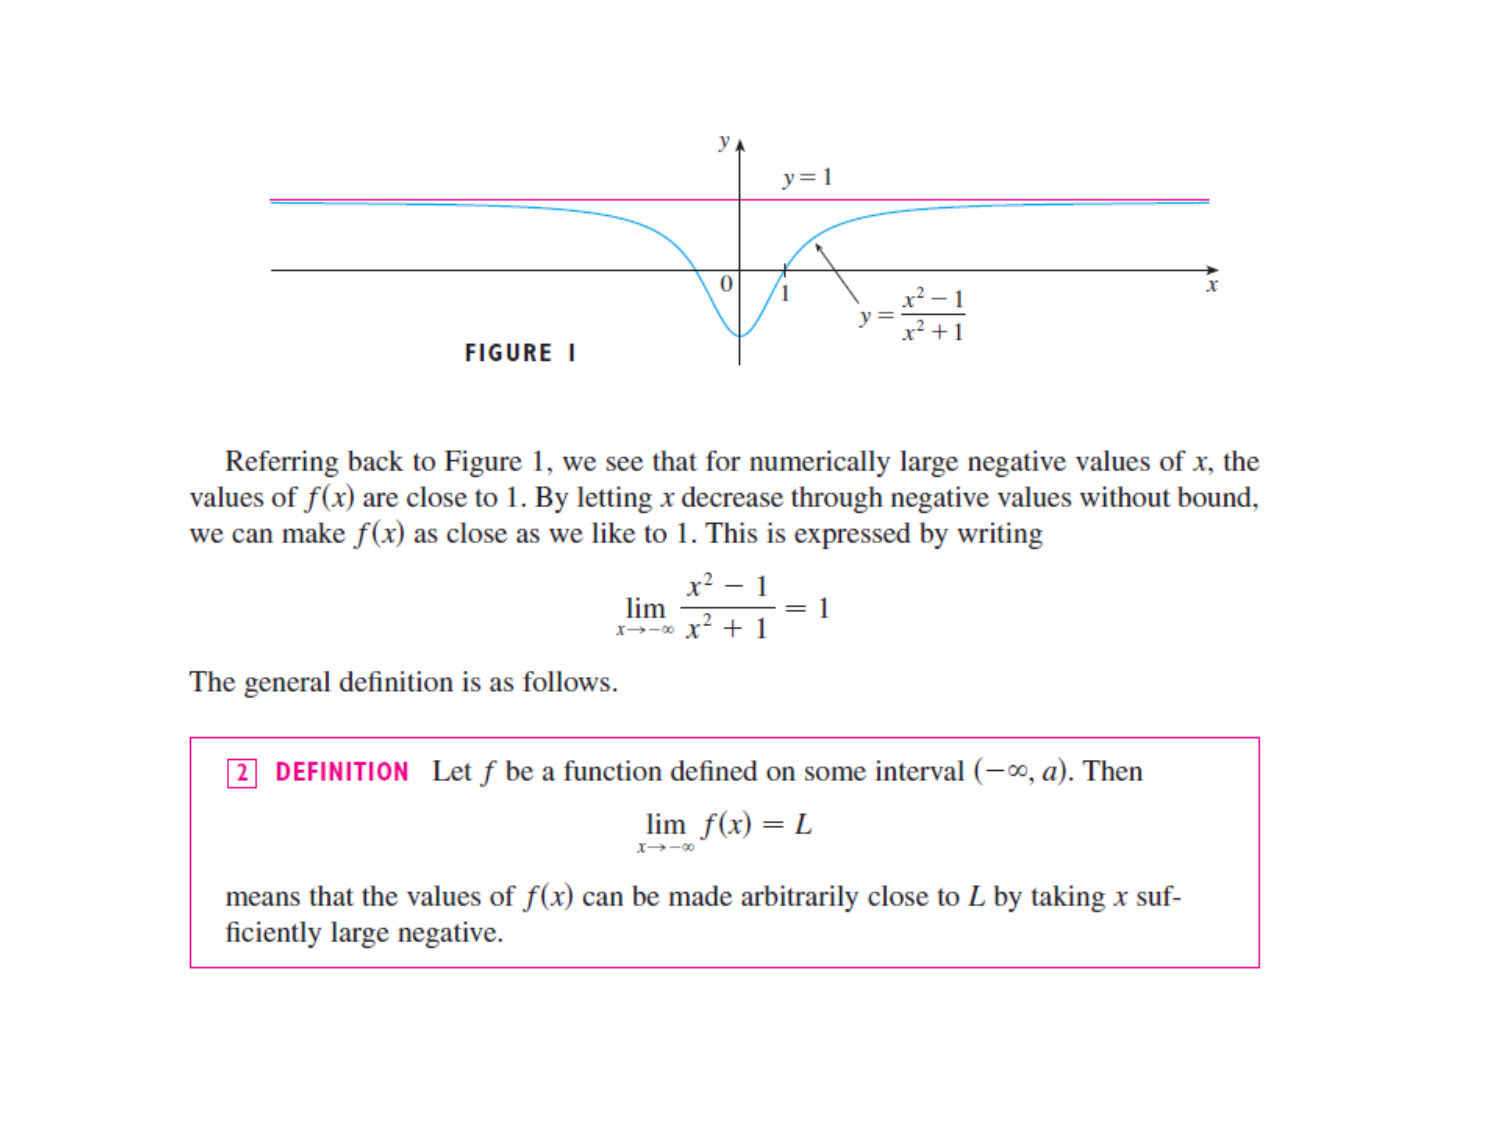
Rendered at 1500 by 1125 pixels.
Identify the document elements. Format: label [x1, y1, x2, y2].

picture [164, 432, 1290, 1000]
text_box [248, 124, 1252, 379]
